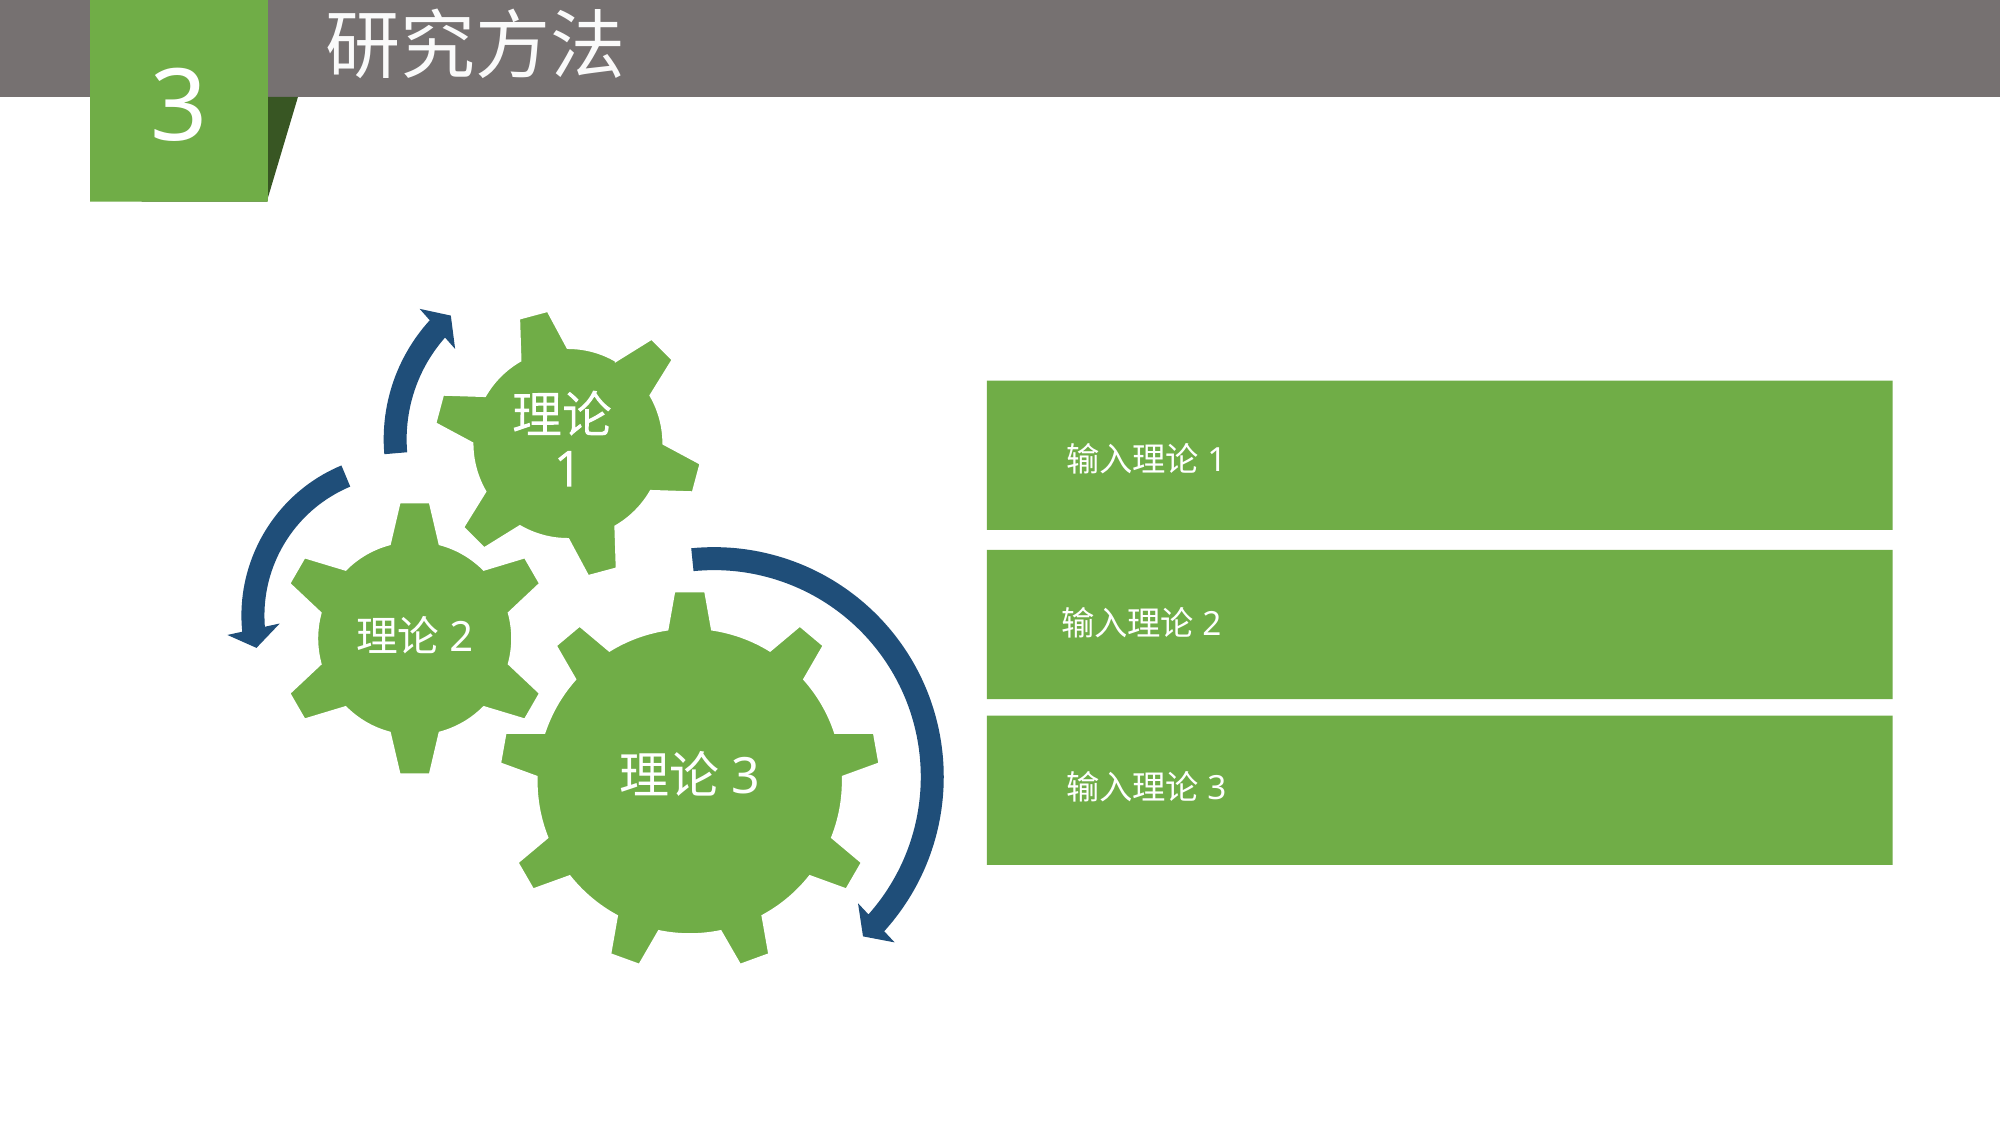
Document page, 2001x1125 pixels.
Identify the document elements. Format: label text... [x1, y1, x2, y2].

text_box [0, 0, 90, 98]
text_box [92, 0, 296, 204]
text_box 研究方法 [296, 0, 732, 96]
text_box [986, 380, 1893, 865]
text_box [298, 0, 2000, 98]
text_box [14, 276, 1052, 973]
